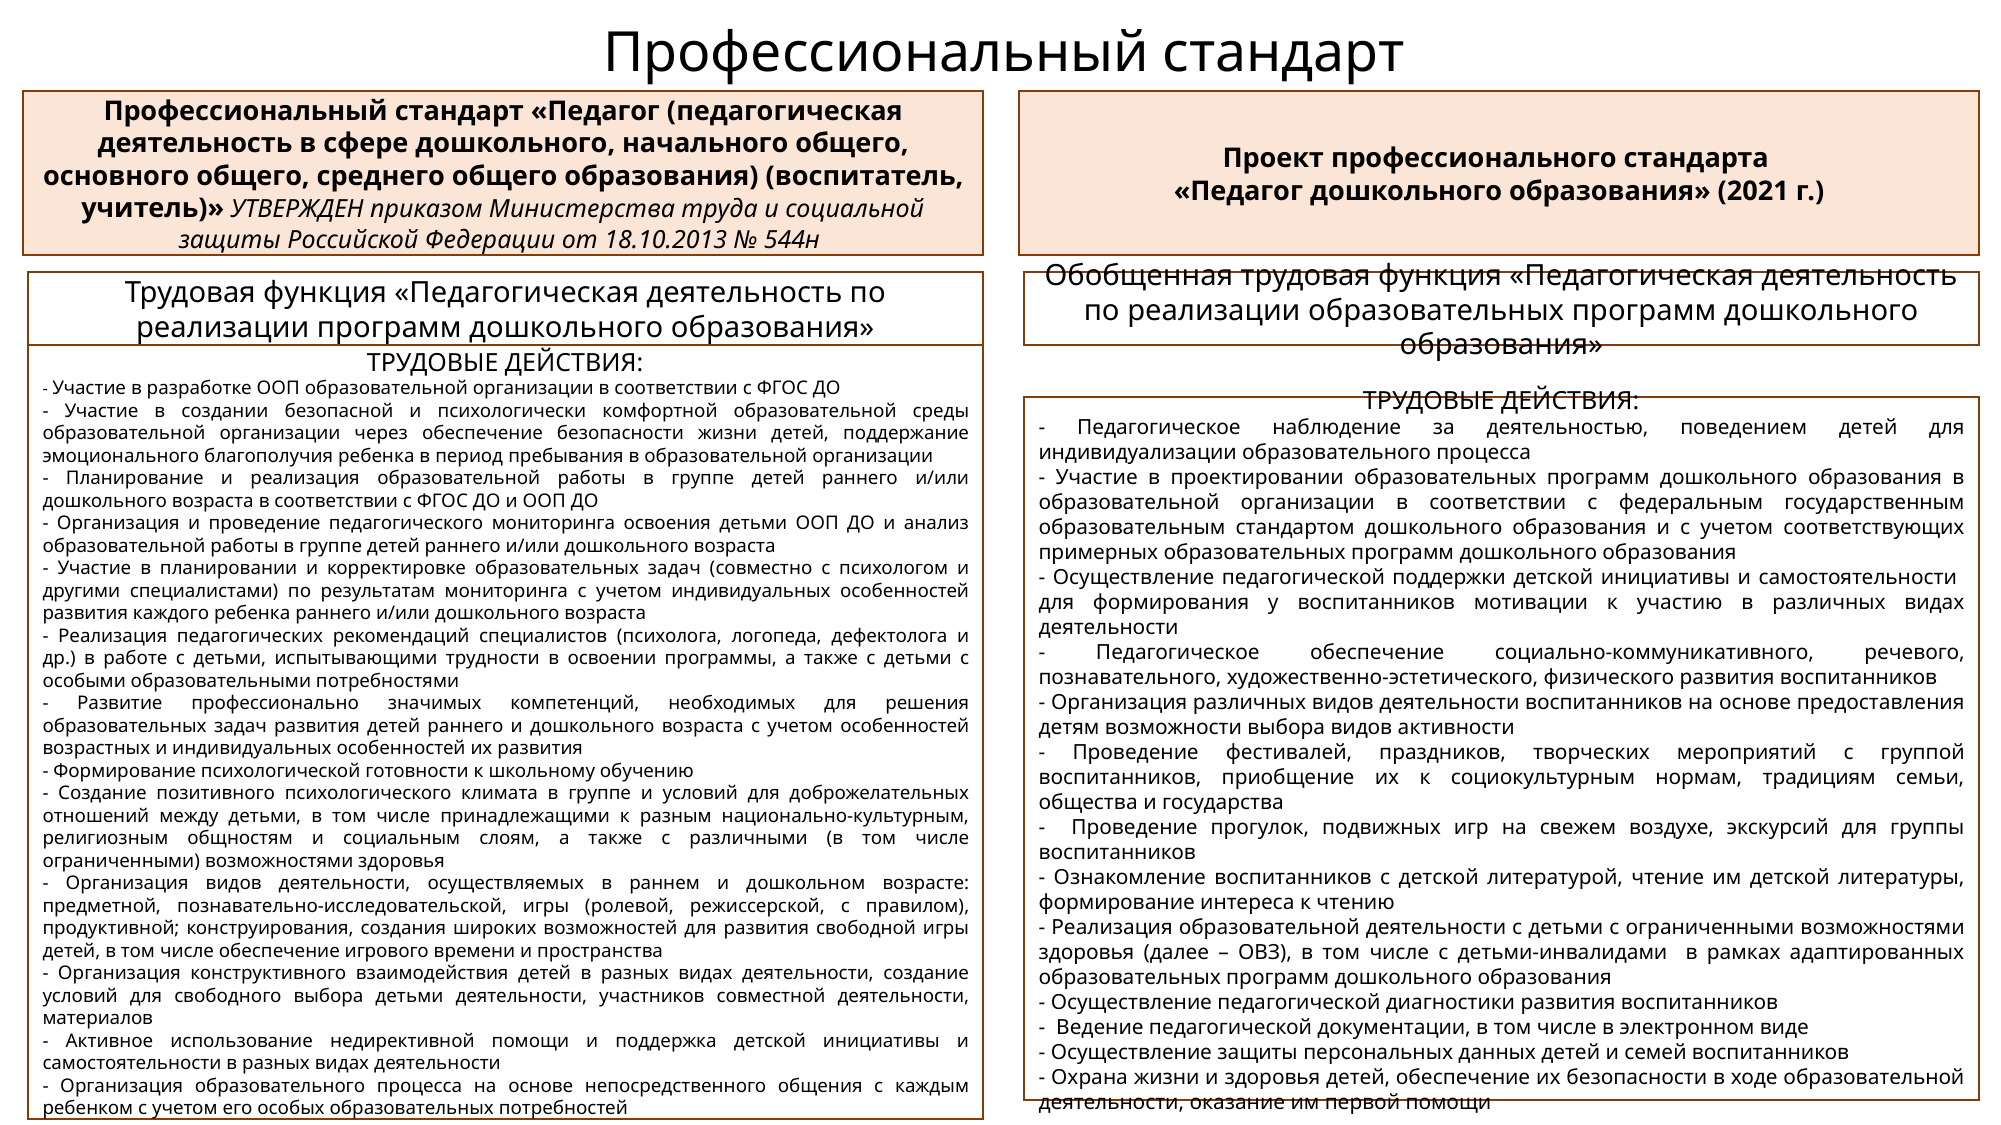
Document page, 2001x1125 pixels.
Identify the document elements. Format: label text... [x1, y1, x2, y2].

text_box Трудовая функция «Педагогическая деятельность по реализации программ дошкольного образования» [27, 271, 984, 344]
text_box Профессиональный стандарт «Педагог (педагогическая деятельность в сфере дошкольного, начального общего, основного общего, среднего общего образования) (воспитатель, учитель)» УТВЕРЖДЕН приказом Министерства труда и социальной защиты Российской Федерации от 18.10.2013 № 544н [22, 90, 984, 256]
text_box ТРУДОВЫЕ ДЕЙСТВИЯ: - Участие в разработке ООП образовательной организации в соответствии с ФГОС ДО - Участие в создании безопасной и психологически комфортной образовательной среды образовательной организации через обеспечение безопасности жизни детей, поддержание эмоционального благополучия ребенка в период пребывания в образовательной организации - Планирование и реализация образовательной работы в группе детей раннего и/или дошкольного возраста в соответствии с ФГОС ДО и ООП ДО - Организация и проведение педагогического мониторинга освоения детьми ООП ДО и анализ образовательной работы в группе детей раннего и/или дошкольного возраста - Участие в планировании и корректировке образовательных задач (совместно с психологом и другими специалистами) по результатам мониторинга с учетом индивидуальных особенностей развития каждого ребенка раннего и/или дошкольного возраста - Реализация педагогических рекомендаций специалистов (психолога, логопеда, дефектолога и др.) в работе с детьми, испытывающими трудности в освоении программы, а также с детьми с особыми образовательными потребностями - Развитие профессионально значимых компетенций, необходимых для решения образовательных задач развития детей раннего и дошкольного возраста с учетом особенностей возрастных и индивидуальных особенностей их развития - Формирование психологической готовности к школьному обучению - Создание позитивного психологического климата в группе и условий для доброжелательных отношений между детьми, в том числе принадлежащими к разным национально-культурным, религиозным общностям и социальным слоям, а также с различными (в том числе ограниченными) возможностями здоровья - Организация видов деятельности, осуществляемых в раннем и дошкольном возрасте: предметной, познавательно-исследовательской, игры (ролевой, режиссерской, с правилом), продуктивной; конструирования, создания широких возможностей для развития свободной игры детей, в том числе обеспечение игрового времени и пространства - Организация конструктивного взаимодействия детей в разных видах деятельности, создание условий для свободного выбора детьми деятельности, участников совместной деятельности, материалов - Активное использование недирективной помощи и поддержка детской инициативы и самостоятельности в разных видах деятельности - Организация образовательного процесса на основе непосредственного общения с каждым ребенком с учетом его особых образовательных потребностей [27, 344, 984, 1120]
text_box Обобщенная трудовая функция «Педагогическая деятельность по реализации образовательных программ дошкольного образования» [1023, 271, 1980, 346]
text_box ТРУДОВЫЕ ДЕЙСТВИЯ: - Педагогическое наблюдение за деятельностью, поведением детей для индивидуализации образовательного процесса - Участие в проектировании образовательных программ дошкольного образования в образовательной организации в соответствии с федеральным государственным образовательным стандартом дошкольного образования и с учетом соответствующих примерных образовательных программ дошкольного образования - Осуществление педагогической поддержки детской инициативы и самостоятельности для формирования у воспитанников мотивации к участию в различных видах деятельности - Педагогическое обеспечение социально-коммуникативного, речевого, познавательного, художественно-эстетического, физического развития воспитанников - Организация различных видов деятельности воспитанников на основе предоставления детям возможности выбора видов активности - Проведение фестивалей, праздников, творческих мероприятий с группой воспитанников, приобщение их к социокультурным нормам, традициям семьи, общества и государства - Проведение прогулок, подвижных игр на свежем воздухе, экскурсий для группы воспитанников - Ознакомление воспитанников с детской литературой, чтение им детской литературы, формирование интереса к чтению - Реализация образовательной деятельности с детьми с ограниченными возможностями здоровья (далее – ОВЗ), в том числе с детьми-инвалидами в рамках адаптированных образовательных программ дошкольного образования - Осуществление педагогической диагностики развития воспитанников - Ведение педагогической документации, в том числе в электронном виде - Осуществление защиты персональных данных детей и семей воспитанников - Охрана жизни и здоровья детей, обеспечение их безопасности в ходе образовательной деятельности, оказание им первой помощи [1023, 396, 1980, 1101]
text_box Проект профессионального стандарта «Педагог дошкольного образования» (2021 г.) [1018, 90, 1980, 256]
title Профессиональный стандарт [141, 16, 1867, 92]
